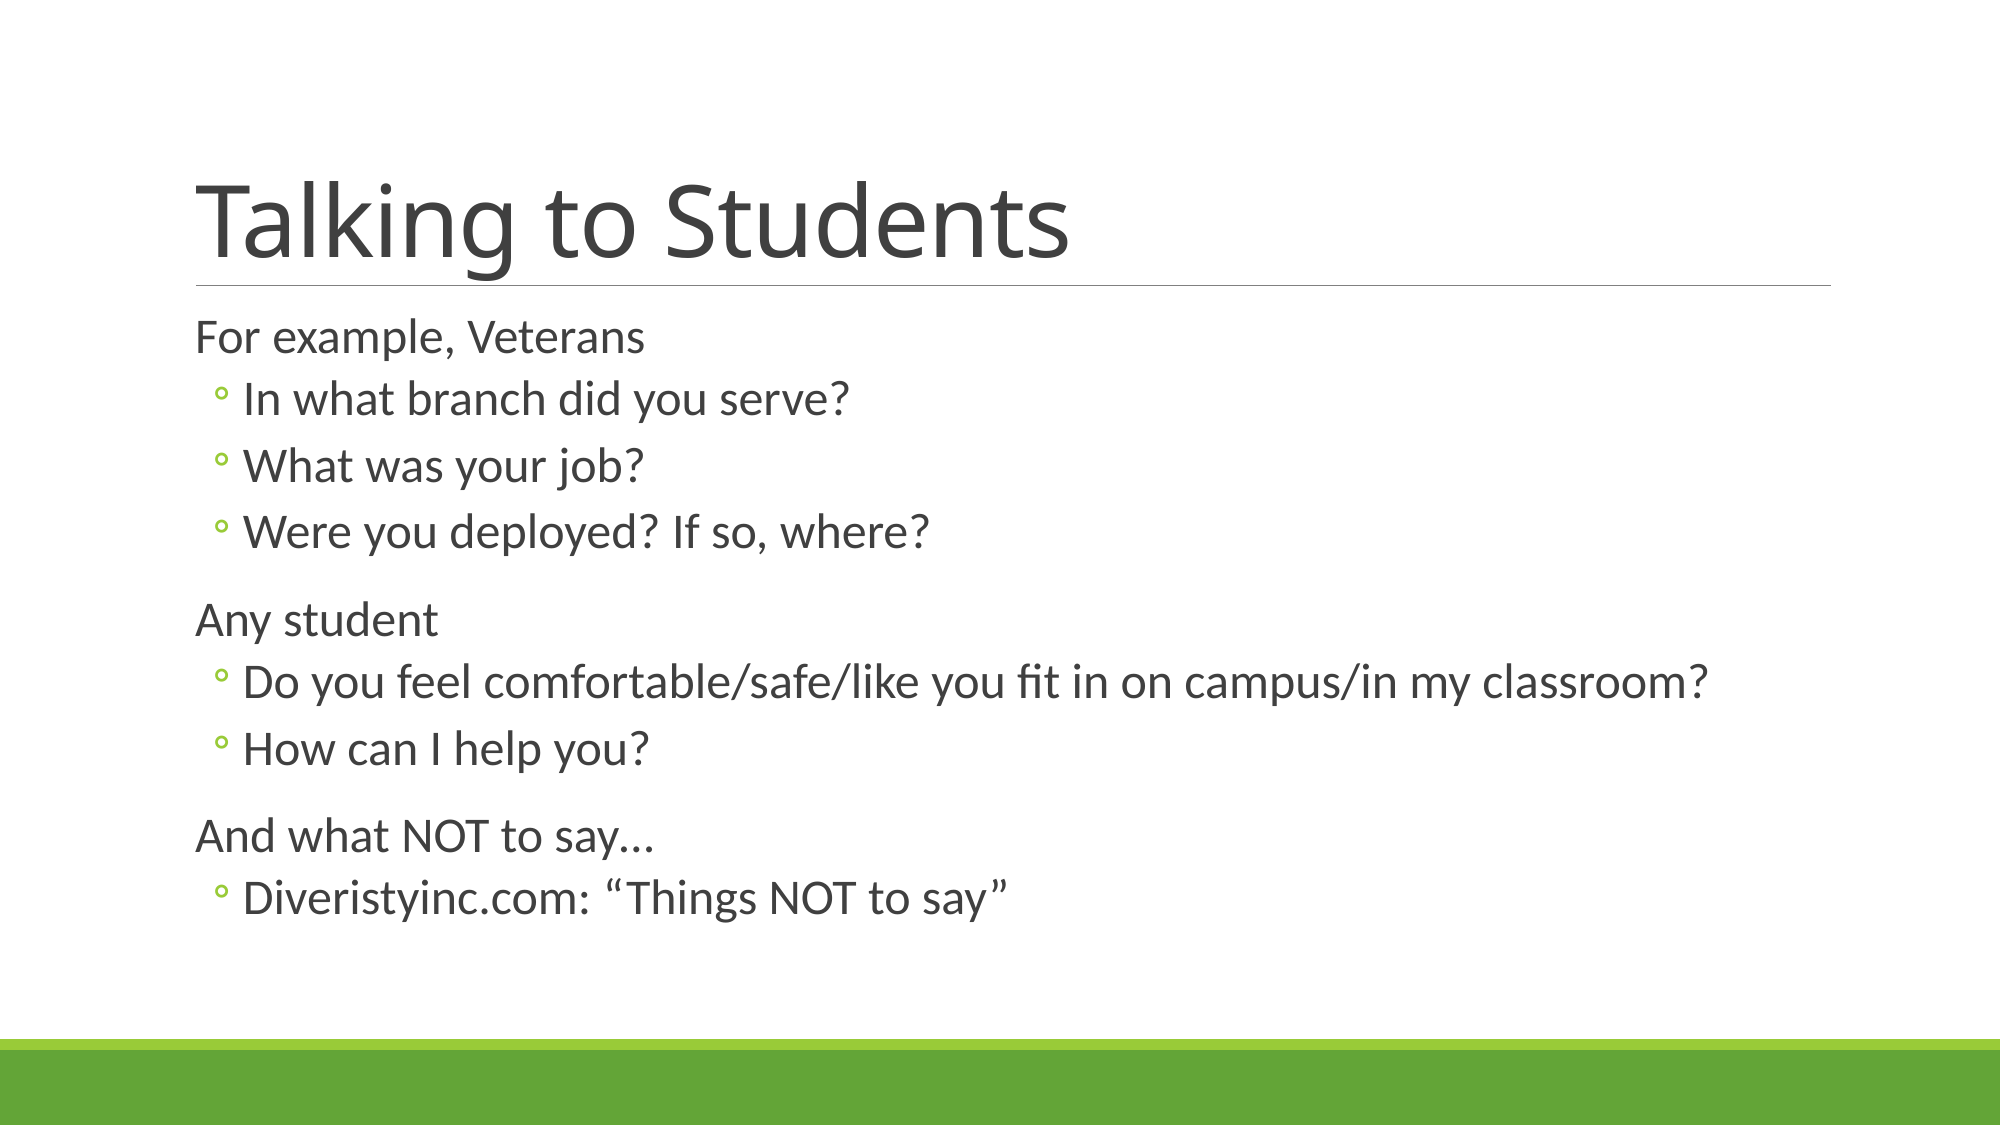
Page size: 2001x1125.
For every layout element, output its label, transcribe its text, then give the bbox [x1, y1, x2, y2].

title Talking to Students [180, 47, 1830, 285]
list For example, Veterans In what branch did you serve? What was your job? Were you deployed? If so, where? Any student Do you feel comfortable/safe/like you fit in on campus/in my classroom? How can I help you? And what NOT to say… Diveristyinc.com: “Things NOT to say” [180, 302, 1830, 963]
